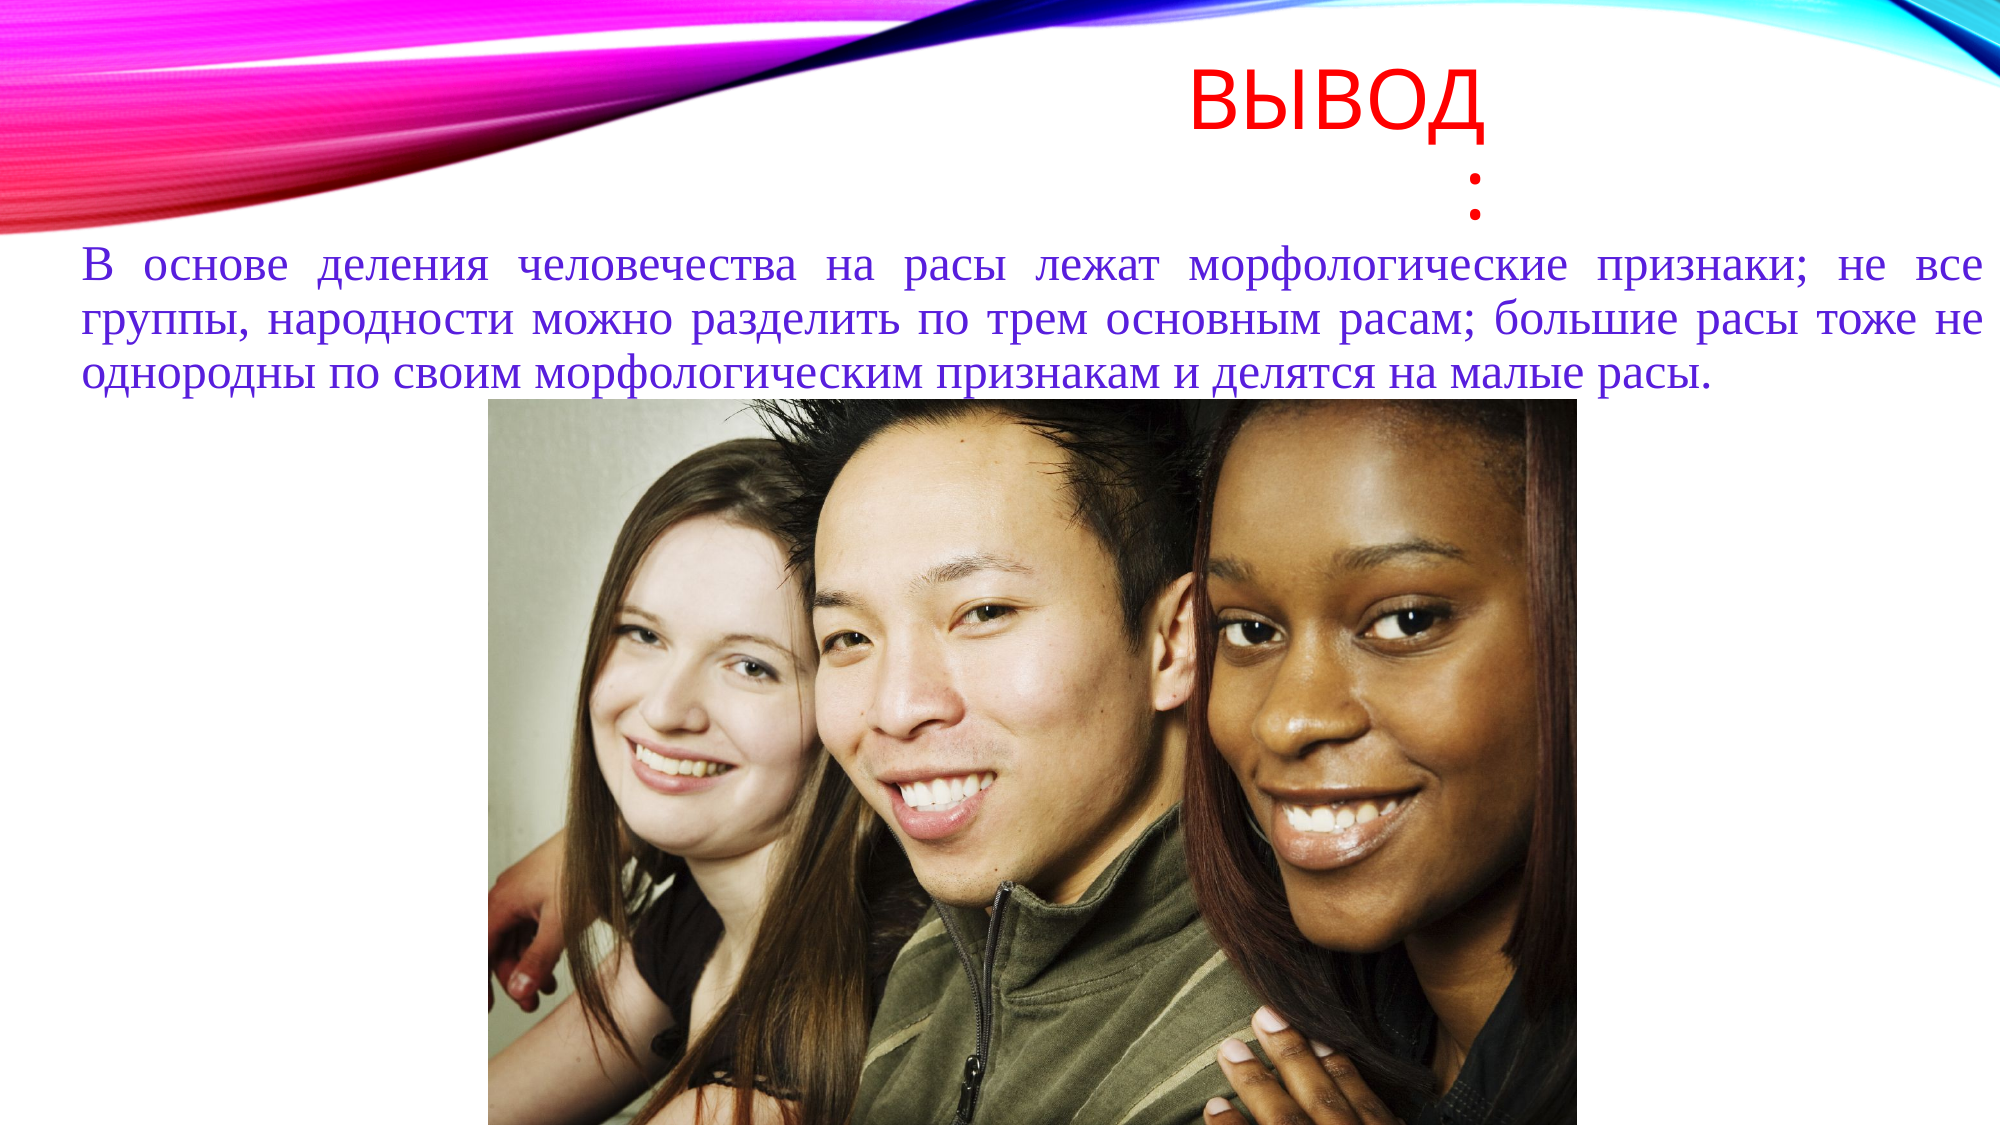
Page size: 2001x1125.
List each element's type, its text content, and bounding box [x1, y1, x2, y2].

list В основе деления человечества на расы лежат морфологические признаки; не все группы, народности можно разделить по трем основным расам; большие расы тоже не однородны по своим морфологическим признакам и делятся на малые расы. [66, 229, 2000, 494]
picture [0, 0, 2000, 237]
picture [488, 399, 1578, 1125]
picture [1890, 0, 2000, 75]
picture [1910, 0, 2000, 45]
title Вывод: [1151, 41, 1502, 229]
